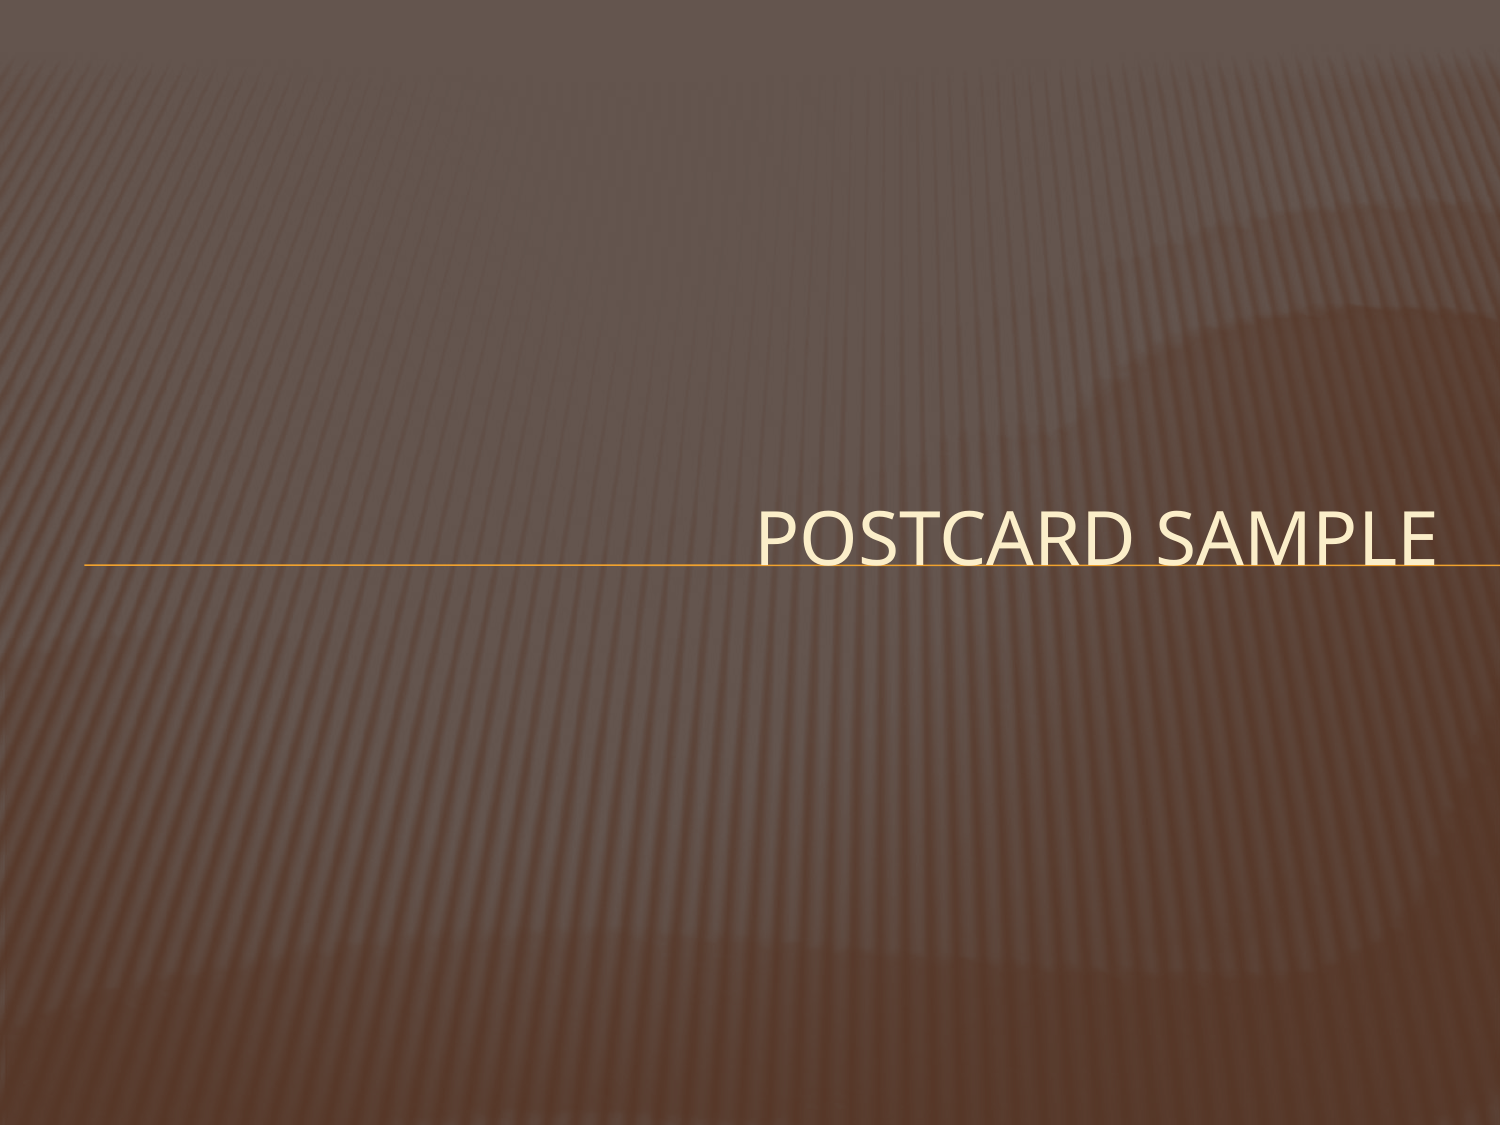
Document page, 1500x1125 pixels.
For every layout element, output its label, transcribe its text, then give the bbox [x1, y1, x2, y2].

title Postcard Sample [29, 483, 1455, 678]
